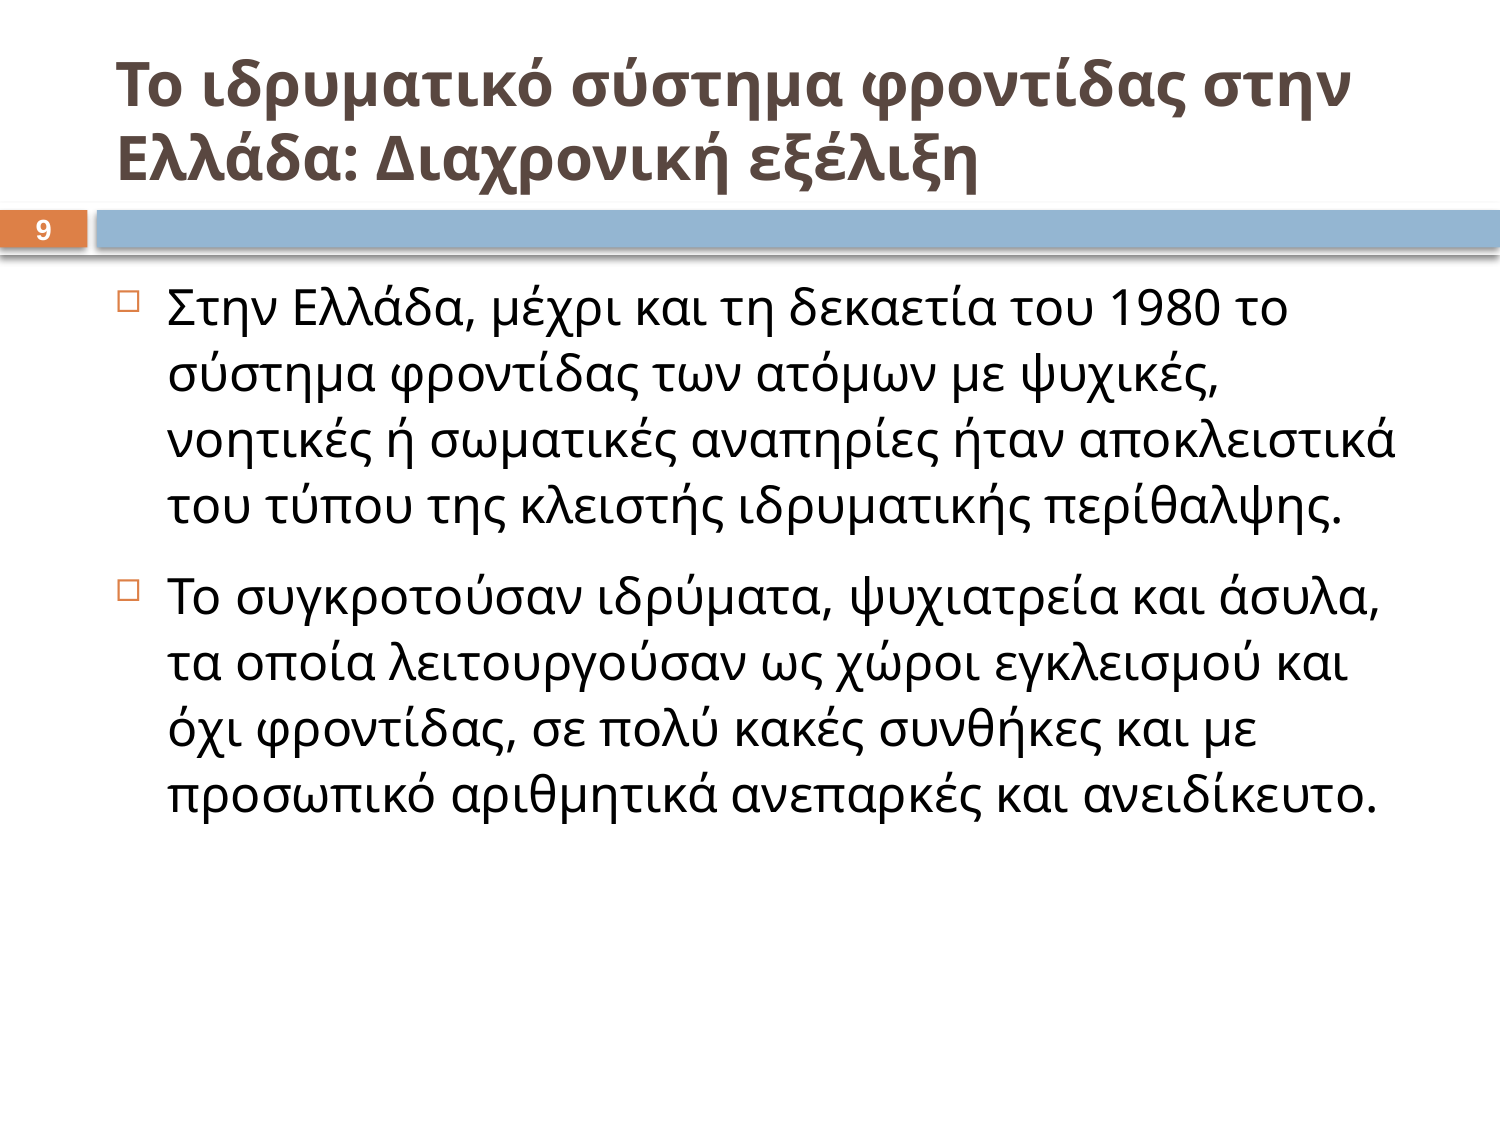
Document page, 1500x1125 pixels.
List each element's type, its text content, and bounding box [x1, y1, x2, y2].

slide_number 8 [0, 208, 88, 249]
list Στην Ελλάδα, μέχρι και τη δεκαετία του 1980 το σύστημα φροντίδας των ατόμων με ψυχικές, νοητικές ή σωματικές αναπηρίες ήταν αποκλειστικά του τύπου της κλειστής ιδρυματικής περίθαλψης. Το συγκροτούσαν ιδρύματα, ψυχιατρεία και άσυλα, τα οποία λειτουργούσαν ως χώροι εγκλεισμού και όχι φροντίδας, σε πολύ κακές συνθήκες και με προσωπικό αριθμητικά ανεπαρκές και ανειδίκευτο. [100, 262, 1438, 1000]
title Το ιδρυματικό σύστημα φροντίδας στην Ελλάδα: Διαχρονική εξέλιξη [100, 37, 1438, 200]
